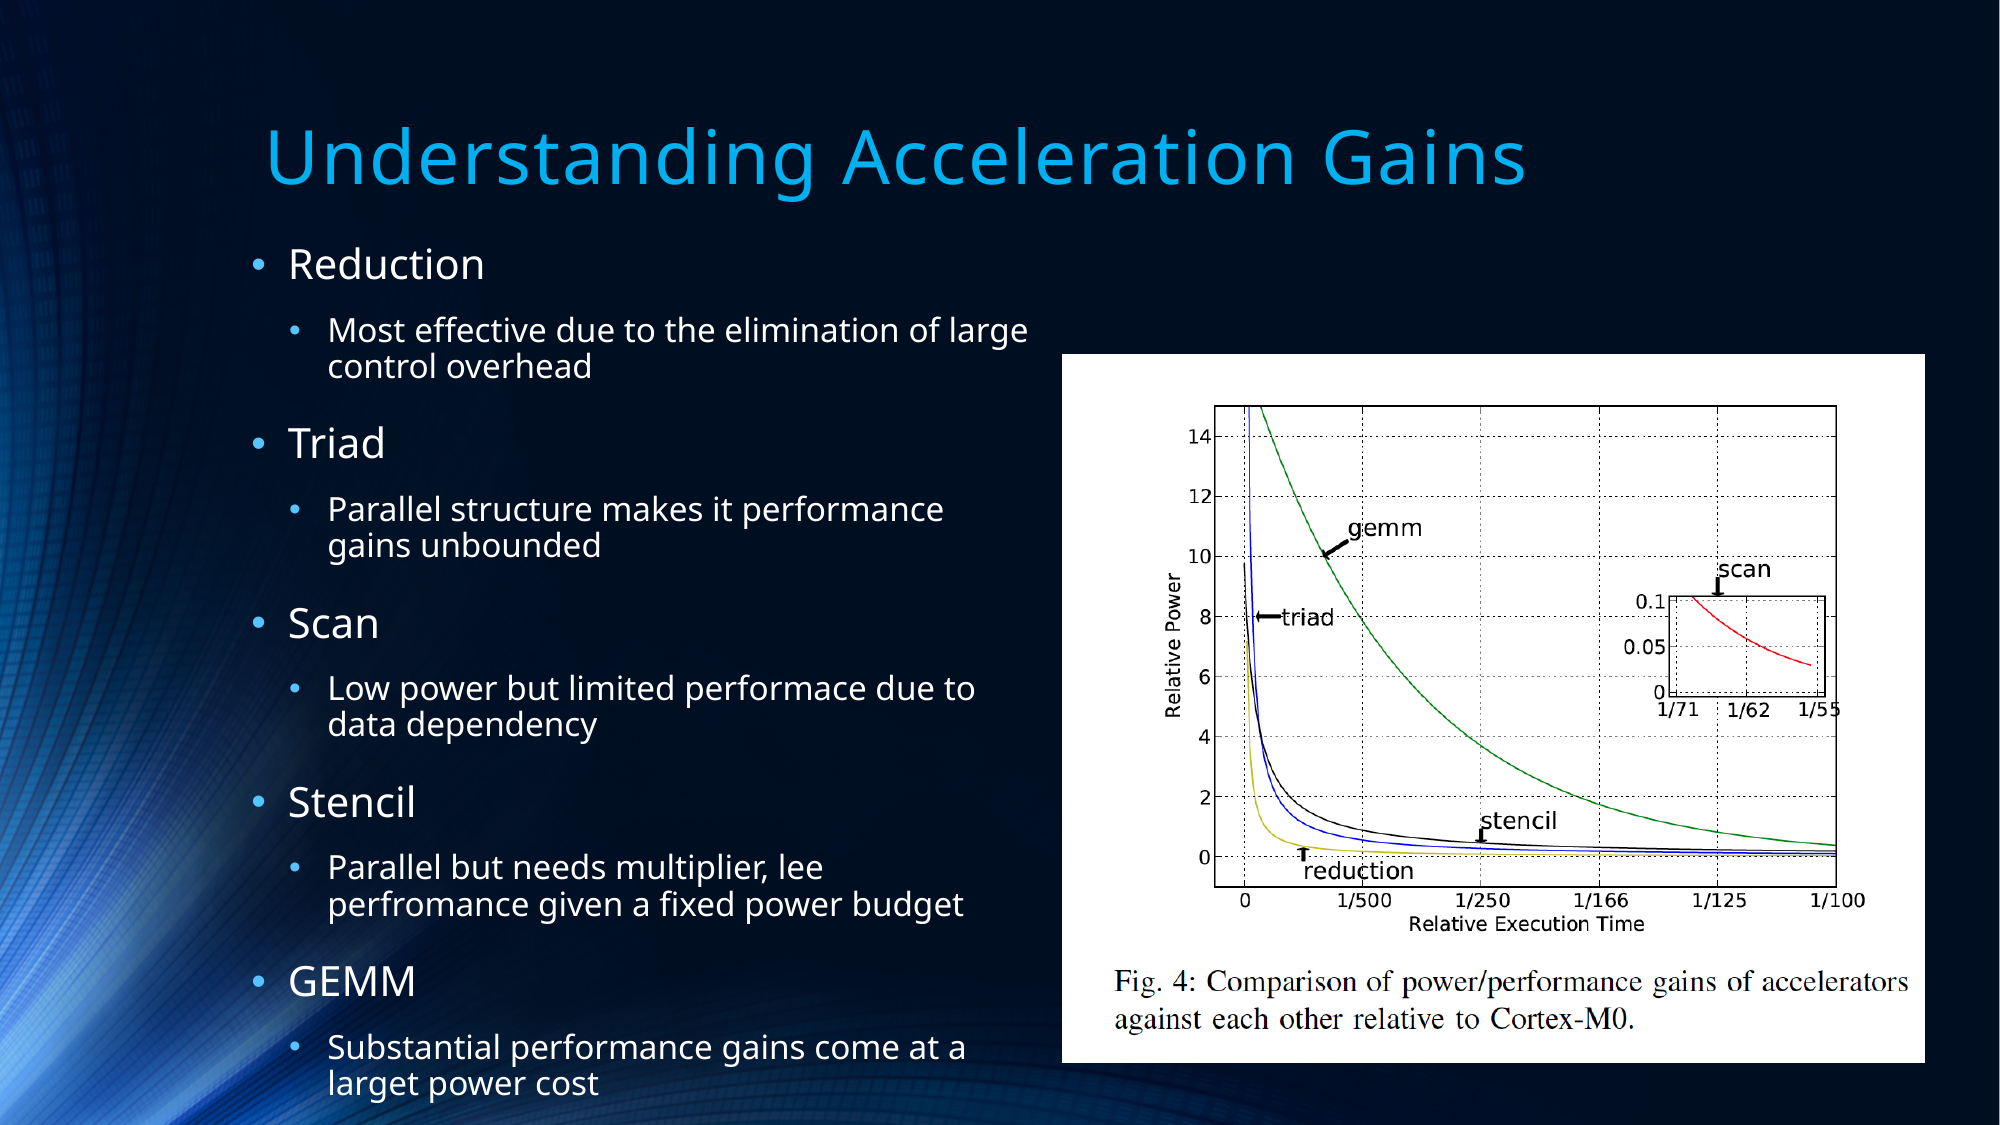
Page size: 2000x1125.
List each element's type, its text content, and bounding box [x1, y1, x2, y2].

title Understanding Acceleration Gains [249, 62, 1750, 209]
picture [0, 0, 2000, 1125]
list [1062, 354, 1925, 1063]
list Reduction Most effective due to the elimination of large control overhead Triad Parallel structure makes it performance gains unbounded Scan Low power but limited performace due to data dependency Stencil Parallel but needs multiplier, lee perfromance given a fixed power budget GEMM Substantial performance gains come at a larget power cost [236, 236, 1047, 1125]
